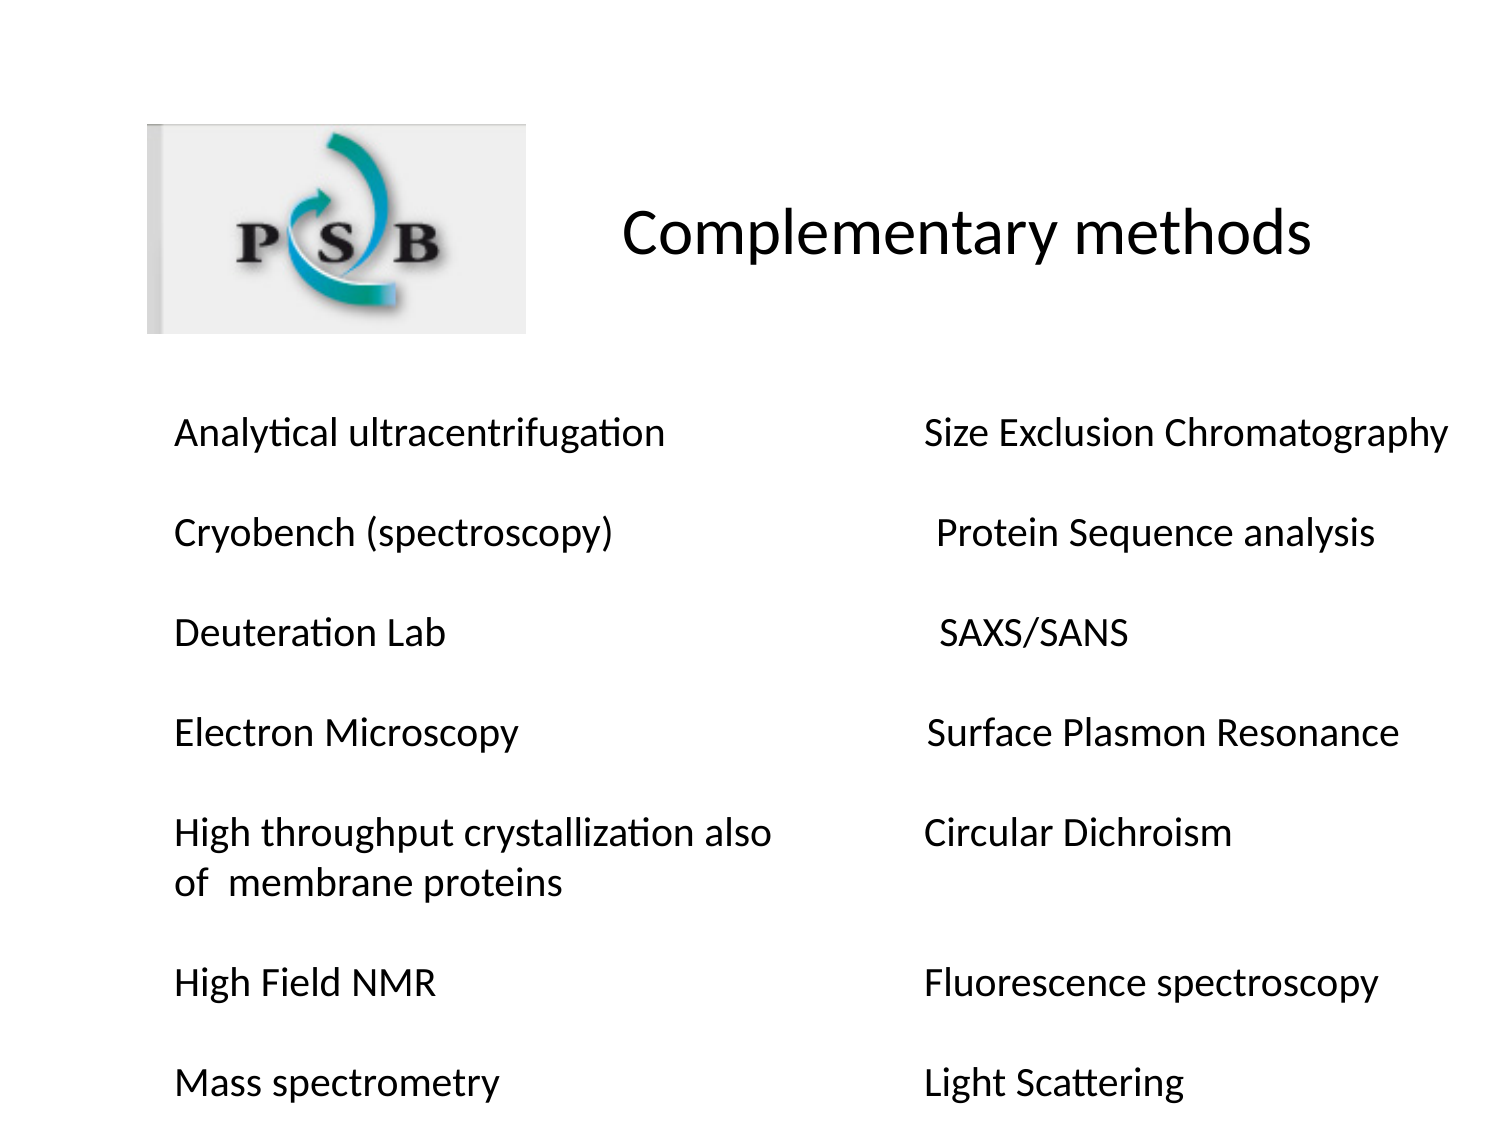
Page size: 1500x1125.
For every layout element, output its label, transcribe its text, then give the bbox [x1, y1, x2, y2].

text_box Complementary methods [608, 180, 1436, 276]
text_box Analytical ultracentrifugation Size Exclusion Chromatography Cryobench (spectroscopy) Protein Sequence analysis Deuteration Lab SAXS/SANS Electron Microscopy Surface Plasmon Resonance High throughput crystallization also Circular Dichroism of membrane proteins High Field NMR Fluorescence spectroscopy Mass spectrometry Light Scattering [159, 397, 1471, 1113]
picture [147, 123, 526, 334]
